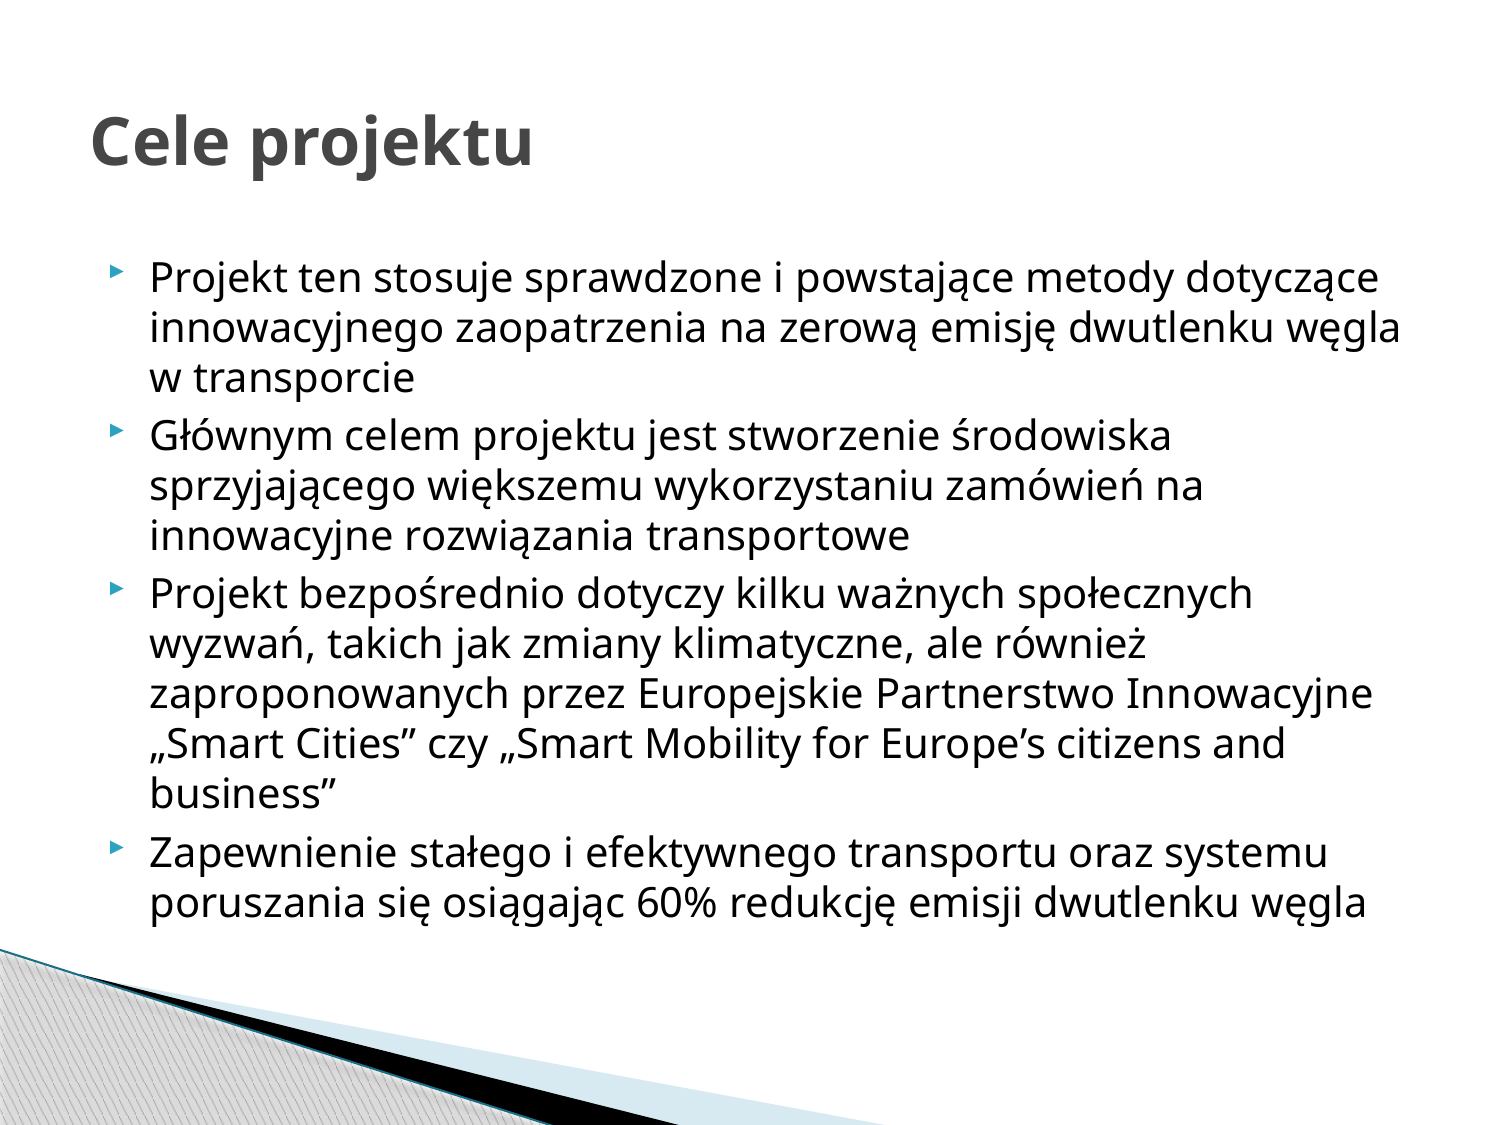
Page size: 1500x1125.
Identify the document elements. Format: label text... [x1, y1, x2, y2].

list Projekt ten stosuje sprawdzone i powstające metody dotyczące innowacyjnego zaopatrzenia na zerową emisję dwutlenku węgla w transporcie Głównym celem projektu jest stworzenie środowiska sprzyjającego większemu wykorzystaniu zamówień na innowacyjne rozwiązania transportowe Projekt bezpośrednio dotyczy kilku ważnych społecznych wyzwań, takich jak zmiany klimatyczne, ale również zaproponowanych przez Europejskie Partnerstwo Innowacyjne „Smart Cities” czy „Smart Mobility for Europe’s citizens and business” Zapewnienie stałego i efektywnego transportu oraz systemu poruszania się osiągając 60% redukcję emisji dwutlenku węgla [75, 243, 1425, 986]
title Cele projektu [75, 45, 1425, 233]
